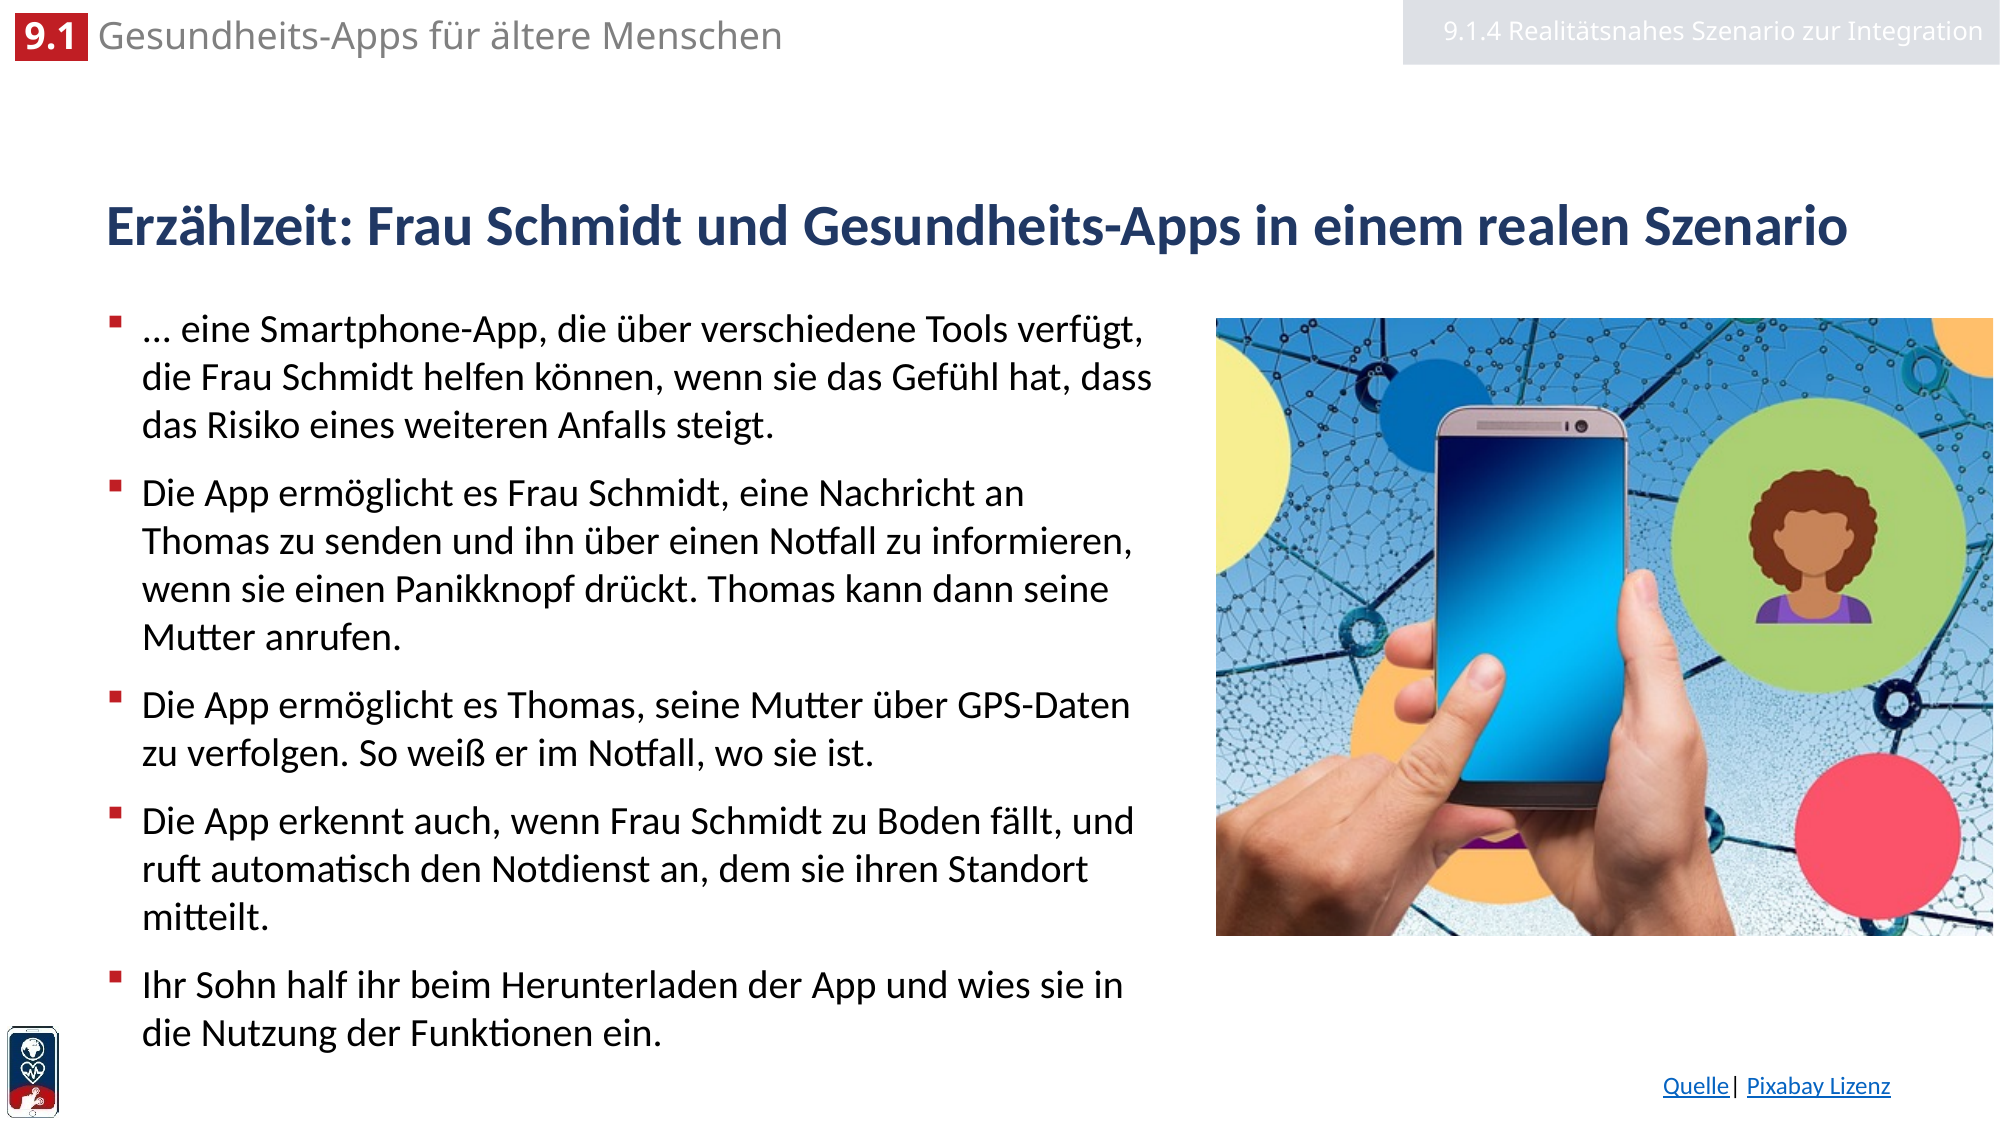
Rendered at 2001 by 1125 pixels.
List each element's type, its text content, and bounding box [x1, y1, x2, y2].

picture [1215, 318, 1994, 936]
text_box Quelle| Pixabay Lizenz [1510, 1061, 1906, 1107]
title Erzählzeit: Frau Schmidt und Gesundheits-Apps in einem realen Szenario [91, 177, 1906, 277]
text_box 9.1.4 Realitätsnahes Szenario zur Integration [1403, 0, 2000, 65]
list ... eine Smartphone-App, die über verschiedene Tools verfügt, die Frau Schmidt helfen können, wenn sie das Gefühl hat, dass das Risiko eines weiteren Anfalls steigt. Die App ermöglicht es Frau Schmidt, eine Nachricht an Thomas zu senden und ihn über einen Notfall zu informieren, wenn sie einen Panikknopf drückt. Thomas kann dann seine Mutter anrufen. Die App ermöglicht es Thomas, seine Mutter über GPS-Daten zu verfolgen. So weiß er im Notfall, wo sie ist. Die App erkennt auch, wenn Frau Schmidt zu Boden fällt, und ruft automatisch den Notdienst an, dem sie ihren Standort mitteilt. Ihr Sohn half ihr beim Herunterladen der App und wies sie in die Nutzung der Funktionen ein. [91, 295, 1170, 1062]
picture [7, 1026, 59, 1118]
